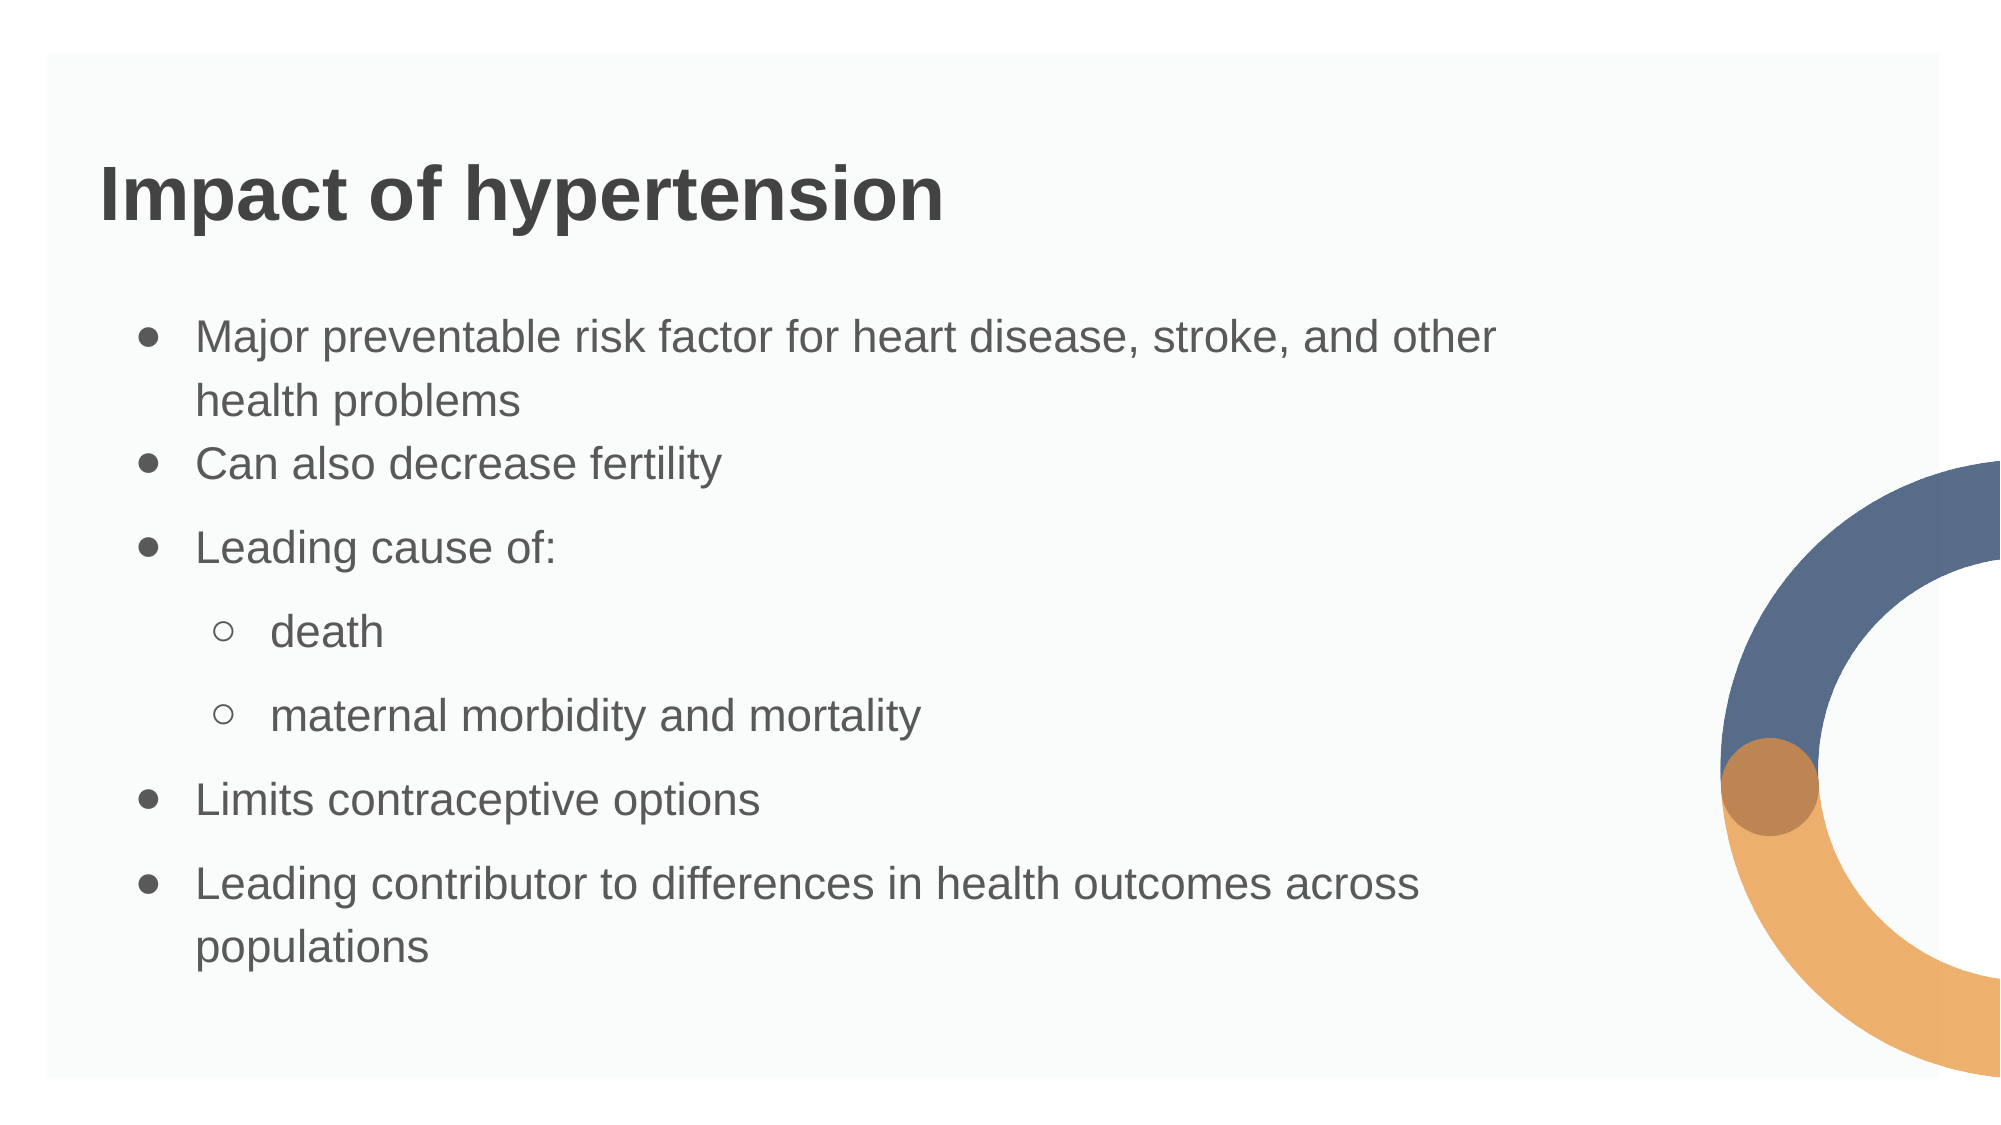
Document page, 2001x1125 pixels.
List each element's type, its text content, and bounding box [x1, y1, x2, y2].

list Major preventable risk factor for heart disease, stroke, and other health problems Can also decrease fertility Leading cause of: death maternal morbidity and mortality Limits contraceptive options Leading contributor to differences in health outcomes across populations [99, 278, 1637, 1066]
title Impact of hypertension [79, 123, 1944, 249]
picture [1720, 459, 2000, 1079]
